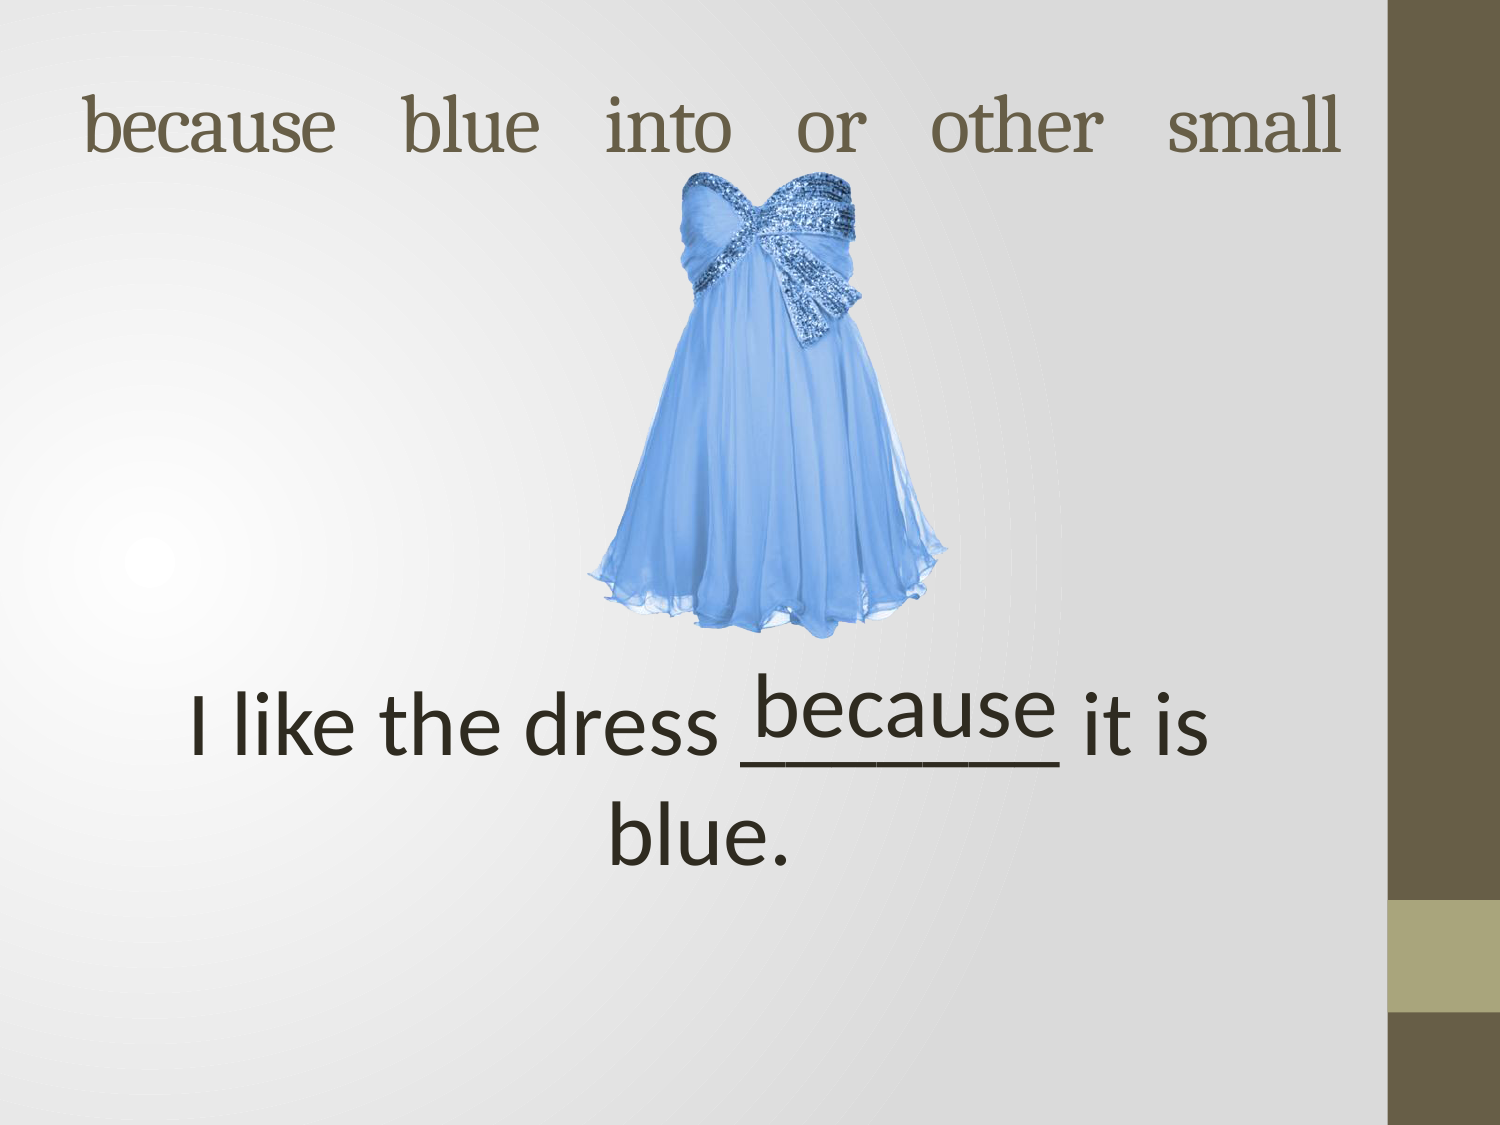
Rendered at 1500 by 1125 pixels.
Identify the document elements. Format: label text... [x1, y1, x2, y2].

picture [586, 172, 950, 640]
title because blue into or other small [37, 24, 1388, 213]
text_box because [737, 638, 1075, 764]
list I like the dress _______ it is blue. [75, 262, 1325, 1050]
